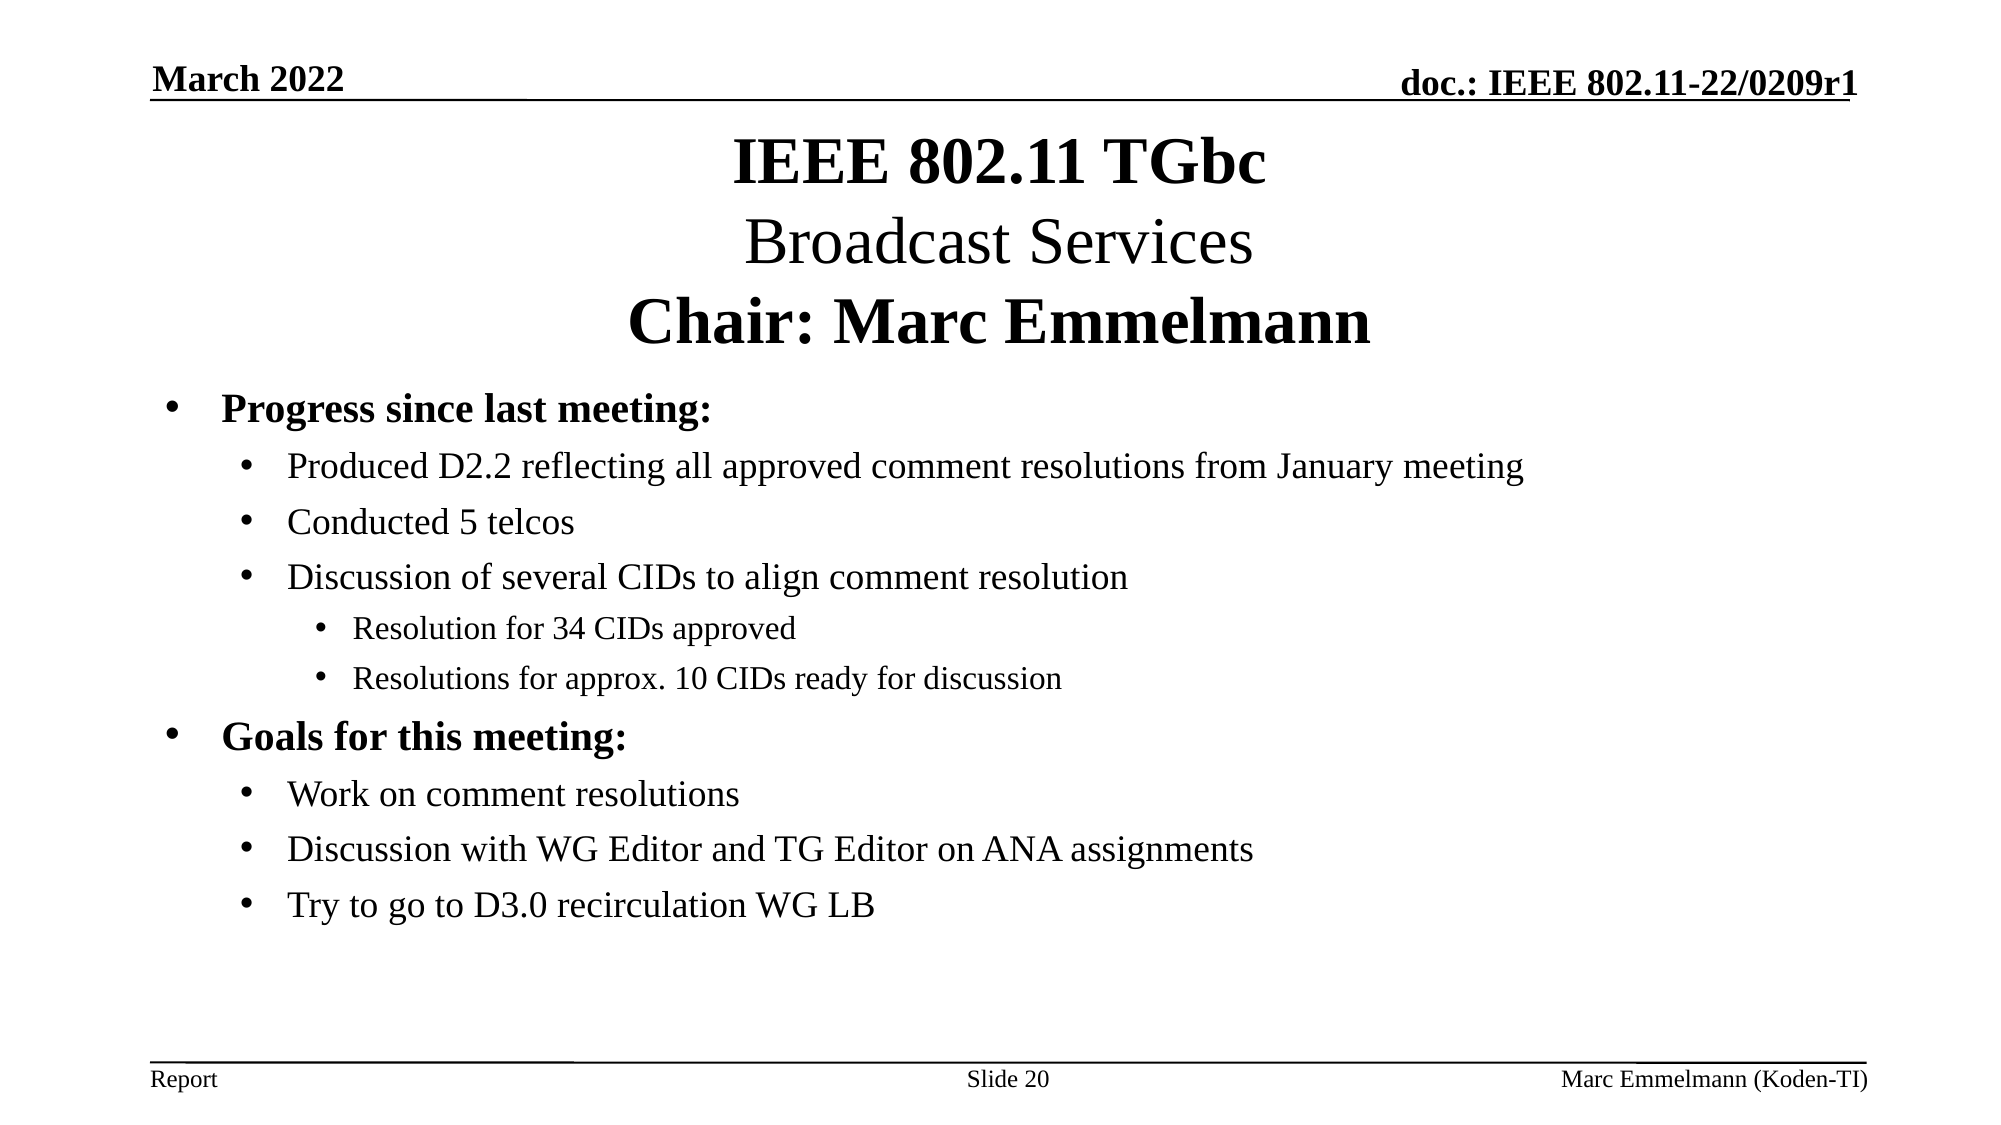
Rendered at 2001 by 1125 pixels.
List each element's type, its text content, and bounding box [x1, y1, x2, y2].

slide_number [152, 54, 563, 100]
footer Marc Emmelmann (Koden-TI) [1171, 1061, 1869, 1093]
title IEEE 802.11 TGbc Broadcast Services Chair: Marc Emmelmann [149, 148, 1850, 325]
list Progress since last meeting: Produced D2.2 reflecting all approved comment resolutions from January meeting Conducted 5 telcos Discussion of several CIDs to align comment resolution Resolution for 34 CIDs approved Resolutions for approx. 10 CIDs ready for discussion Goals for this meeting: Work on comment resolutions Discussion with WG Editor and TG Editor on ANA assignments Try to go to D3.0 recirculation WG LB [149, 373, 1850, 1049]
slide_number Slide 20 [950, 1061, 1067, 1123]
